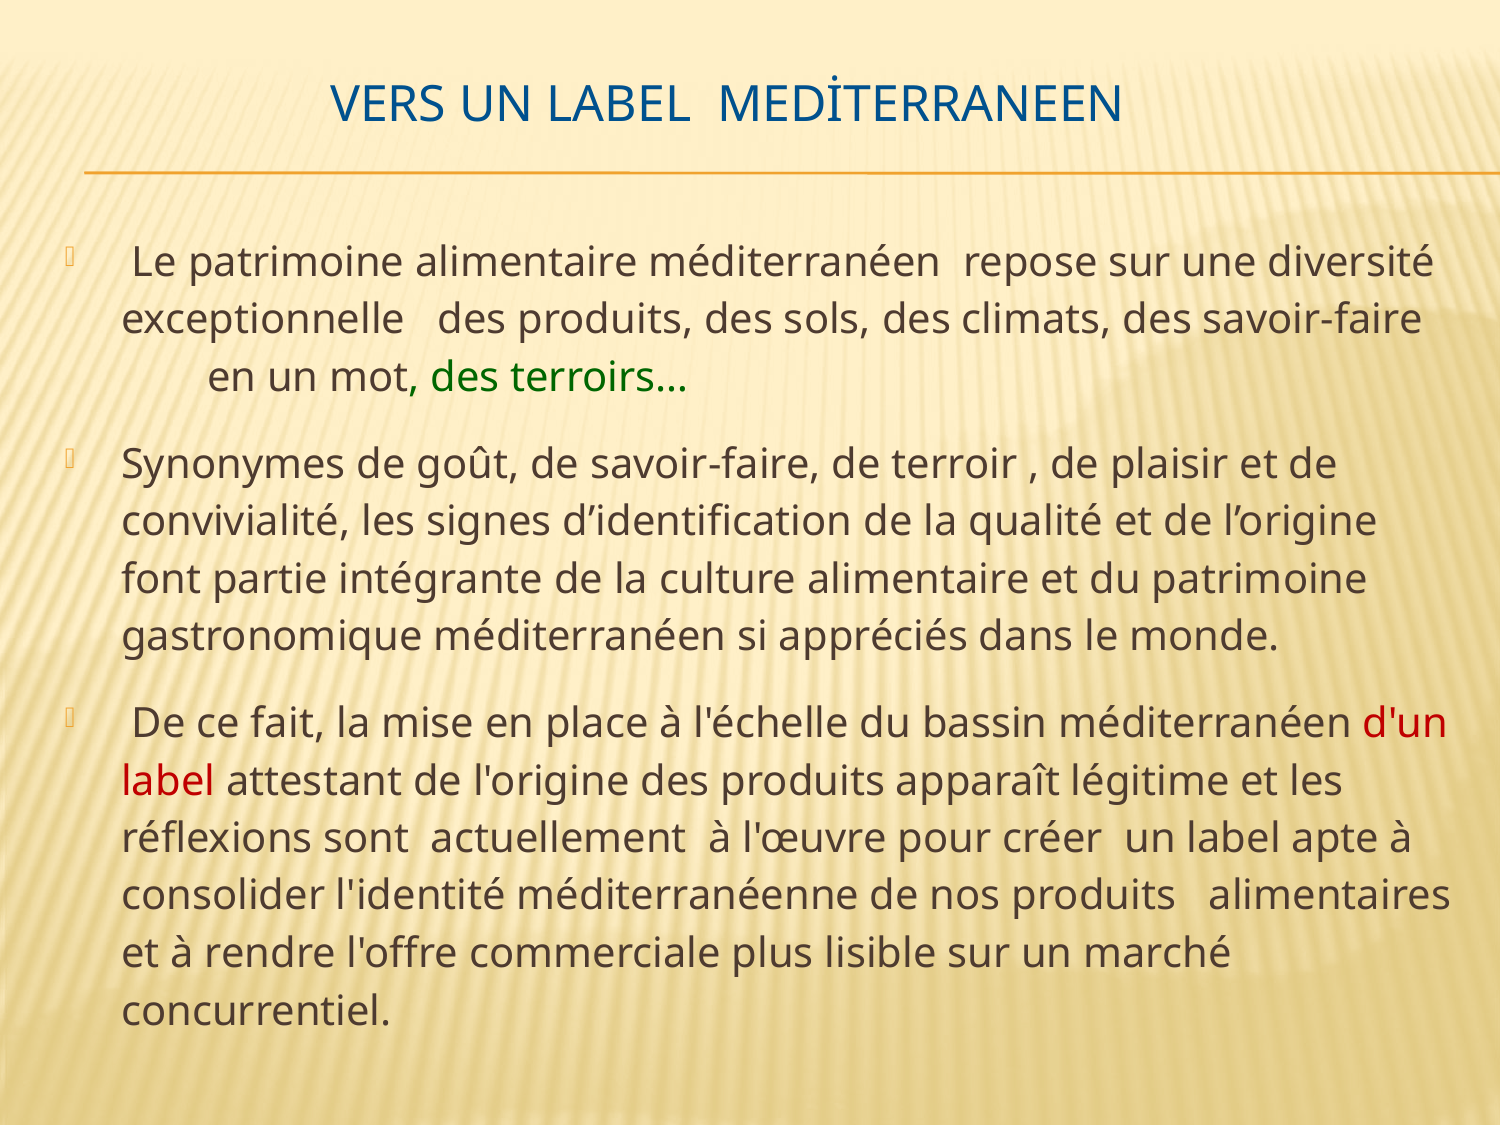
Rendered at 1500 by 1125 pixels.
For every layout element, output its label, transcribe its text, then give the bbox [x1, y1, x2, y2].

list Le patrimoine alimentaire méditerranéen repose sur une diversité exceptionnelle des produits, des sols, des climats, des savoir-faire en un mot, des terroirs… Synonymes de goût, de savoir-faire, de terroir , de plaisir et de convivialité, les signes d’identification de la qualité et de l’origine font partie intégrante de la culture alimentaire et du patrimoine gastronomique méditerranéen si appréciés dans le monde. De ce fait, la mise en place à l'échelle du bassin méditerranéen d'un label attestant de l'origine des produits apparaît légitime et les réflexions sont actuellement à l'œuvre pour créer un label apte à consolider l'identité méditerranéenne de nos produits alimentaires et à rendre l'offre commerciale plus lisible sur un marché concurrentiel. [50, 219, 1475, 1071]
title Vers un label Mediterraneen [17, 30, 1477, 173]
